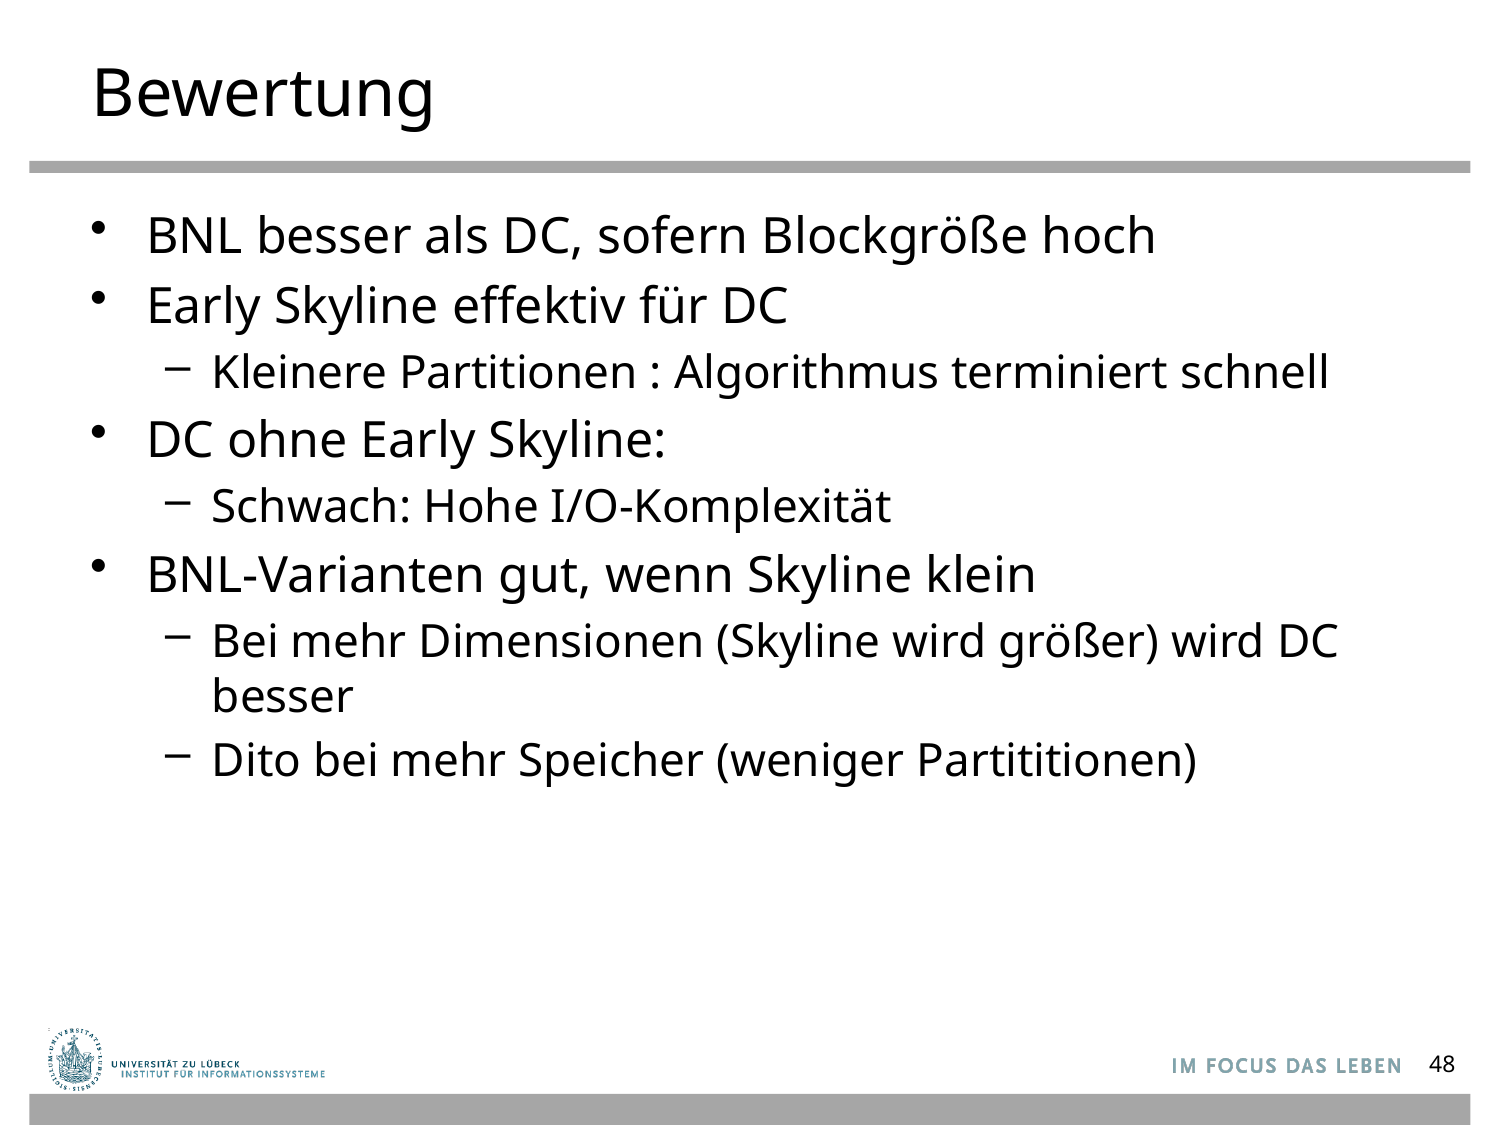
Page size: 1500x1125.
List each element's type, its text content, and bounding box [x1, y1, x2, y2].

title Bewertung [76, 42, 1427, 126]
list BNL besser als DC, sofern Blockgröße hoch Early Skyline effektiv für DC Kleinere Partitionen : Algorithmus terminiert schnell DC ohne Early Skyline: Schwach: Hohe I/O-Komplexität BNL-Varianten gut, wenn Skyline klein Bei mehr Dimensionen (Skyline wird größer) wird DC besser Dito bei mehr Speicher (weniger Partititionen) [75, 196, 1471, 1012]
picture [1173, 1058, 1305, 1073]
slide_number 48 [1305, 1050, 1471, 1083]
